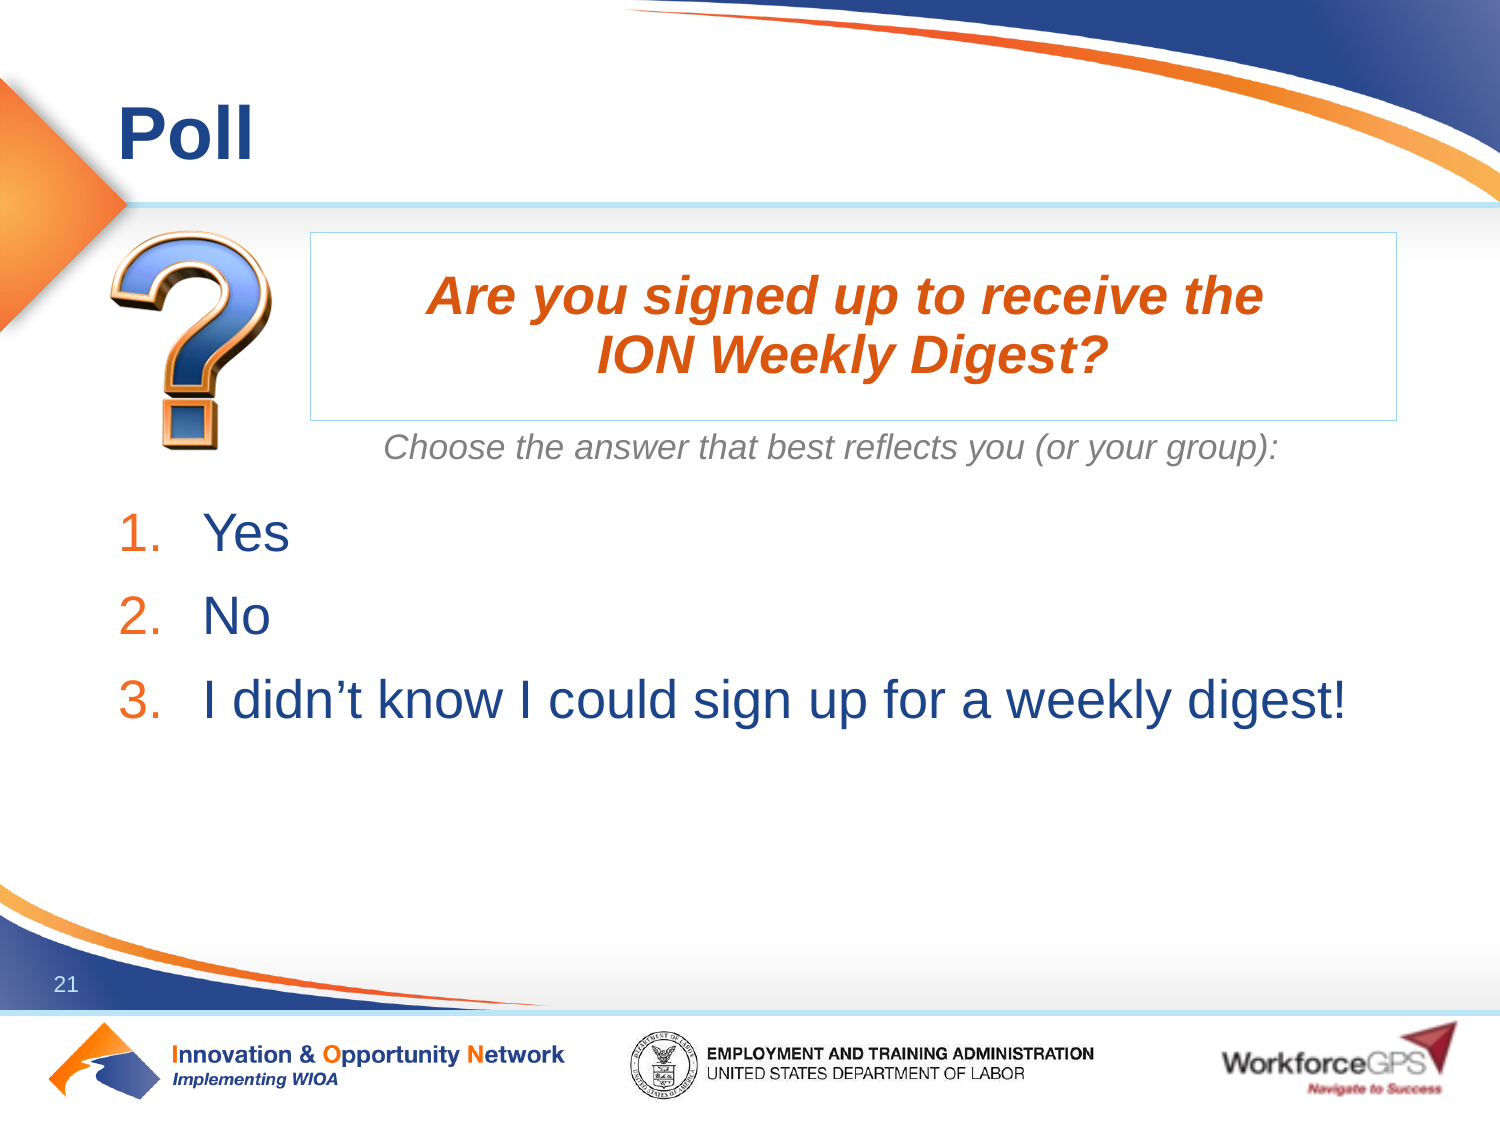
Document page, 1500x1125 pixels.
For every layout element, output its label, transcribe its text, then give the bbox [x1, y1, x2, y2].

picture [1204, 1019, 1500, 1106]
list Are you signed up to receive the ION Weekly Digest? [310, 232, 1397, 421]
picture [628, 1025, 1097, 1101]
picture [103, 222, 281, 459]
list Yes No I didn’t know I could sign up for a weekly digest! [103, 496, 1397, 998]
picture [589, 0, 1500, 202]
picture [0, 882, 573, 1010]
picture [39, 1016, 576, 1107]
